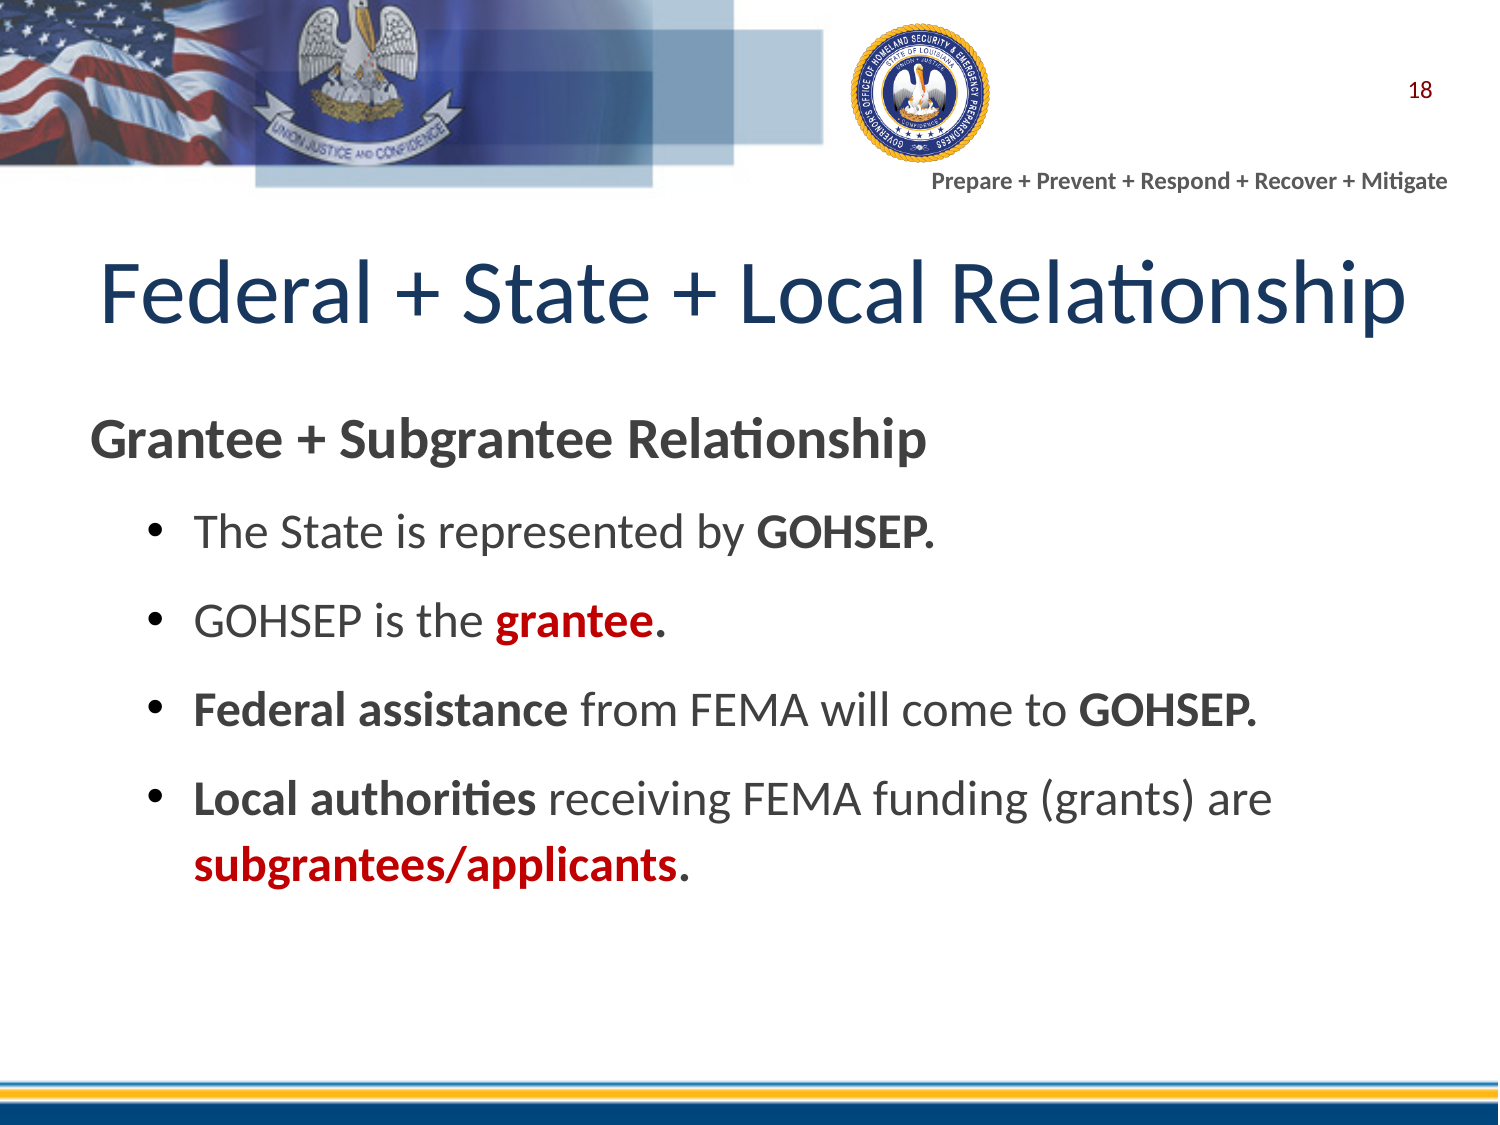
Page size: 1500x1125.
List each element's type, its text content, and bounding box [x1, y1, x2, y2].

slide_number 18 [845, 31, 1448, 147]
picture [0, 0, 1498, 1125]
title Federal + State + Local Relationship [75, 212, 1425, 361]
list Grantee + Subgrantee Relationship The State is represented by GOHSEP. GOHSEP is the grantee. Federal assistance from FEMA will come to GOHSEP. Local authorities receiving FEMA funding (grants) are subgrantees/applicants. [75, 385, 1425, 1080]
